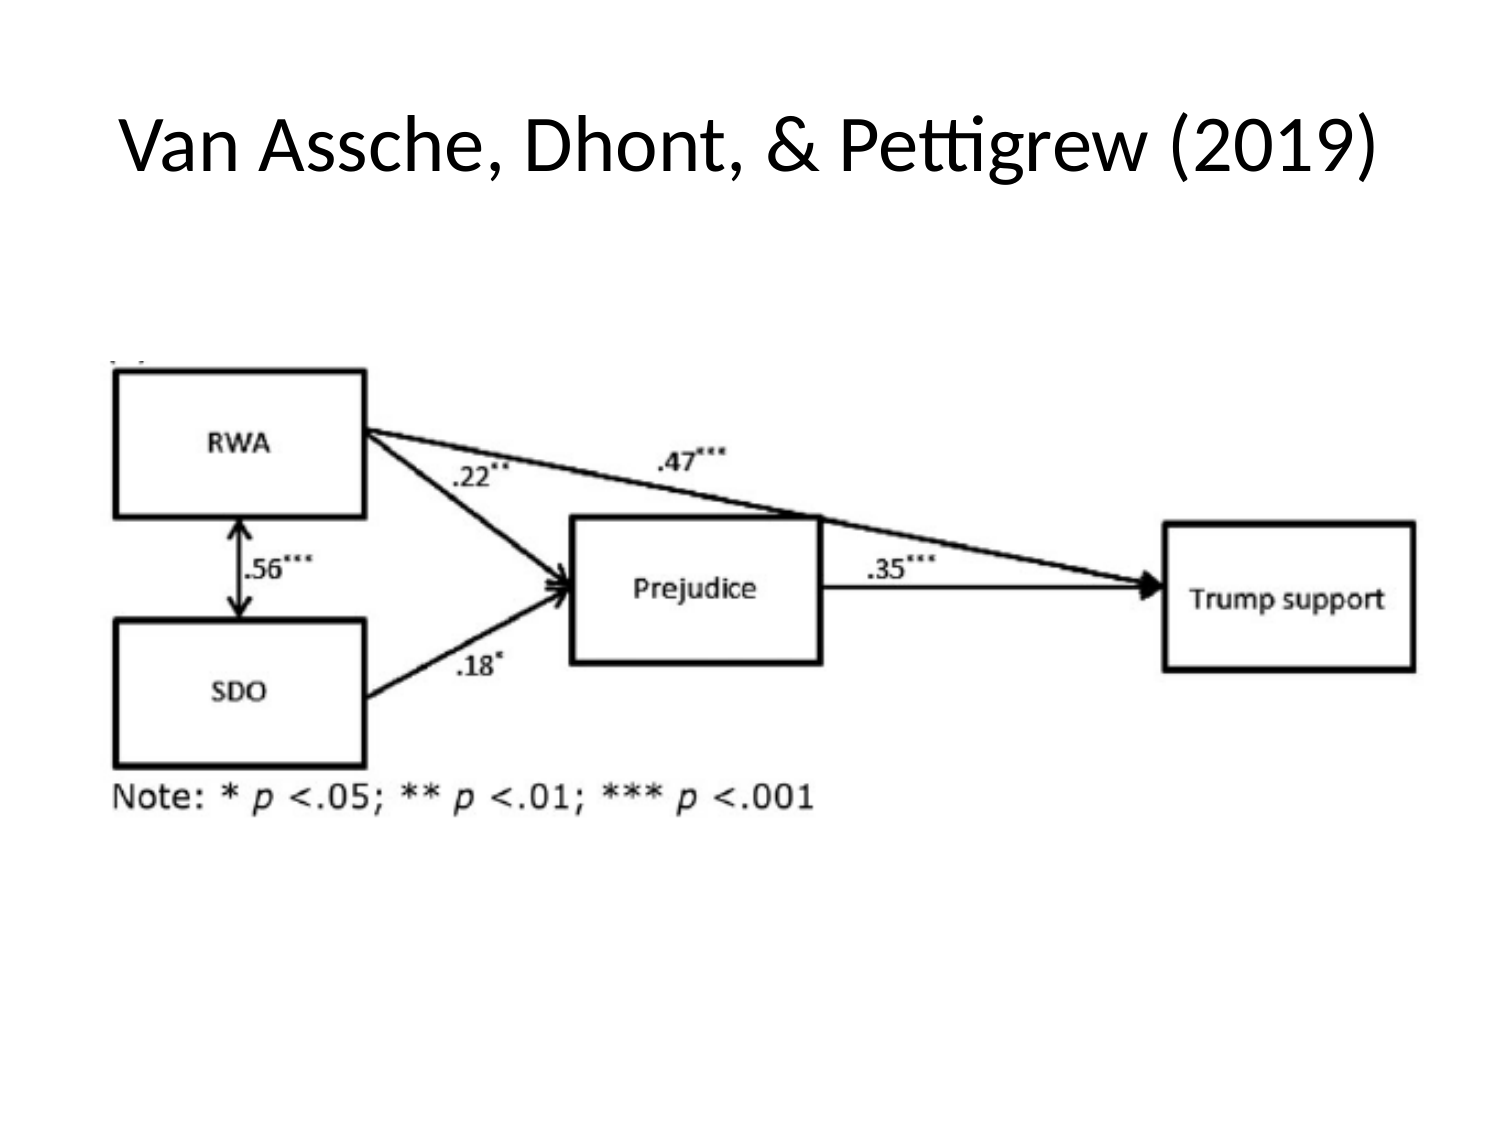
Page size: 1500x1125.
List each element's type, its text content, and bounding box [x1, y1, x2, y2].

title Van Assche, Dhont, & Pettigrew (2019) [75, 45, 1425, 233]
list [100, 361, 1441, 846]
